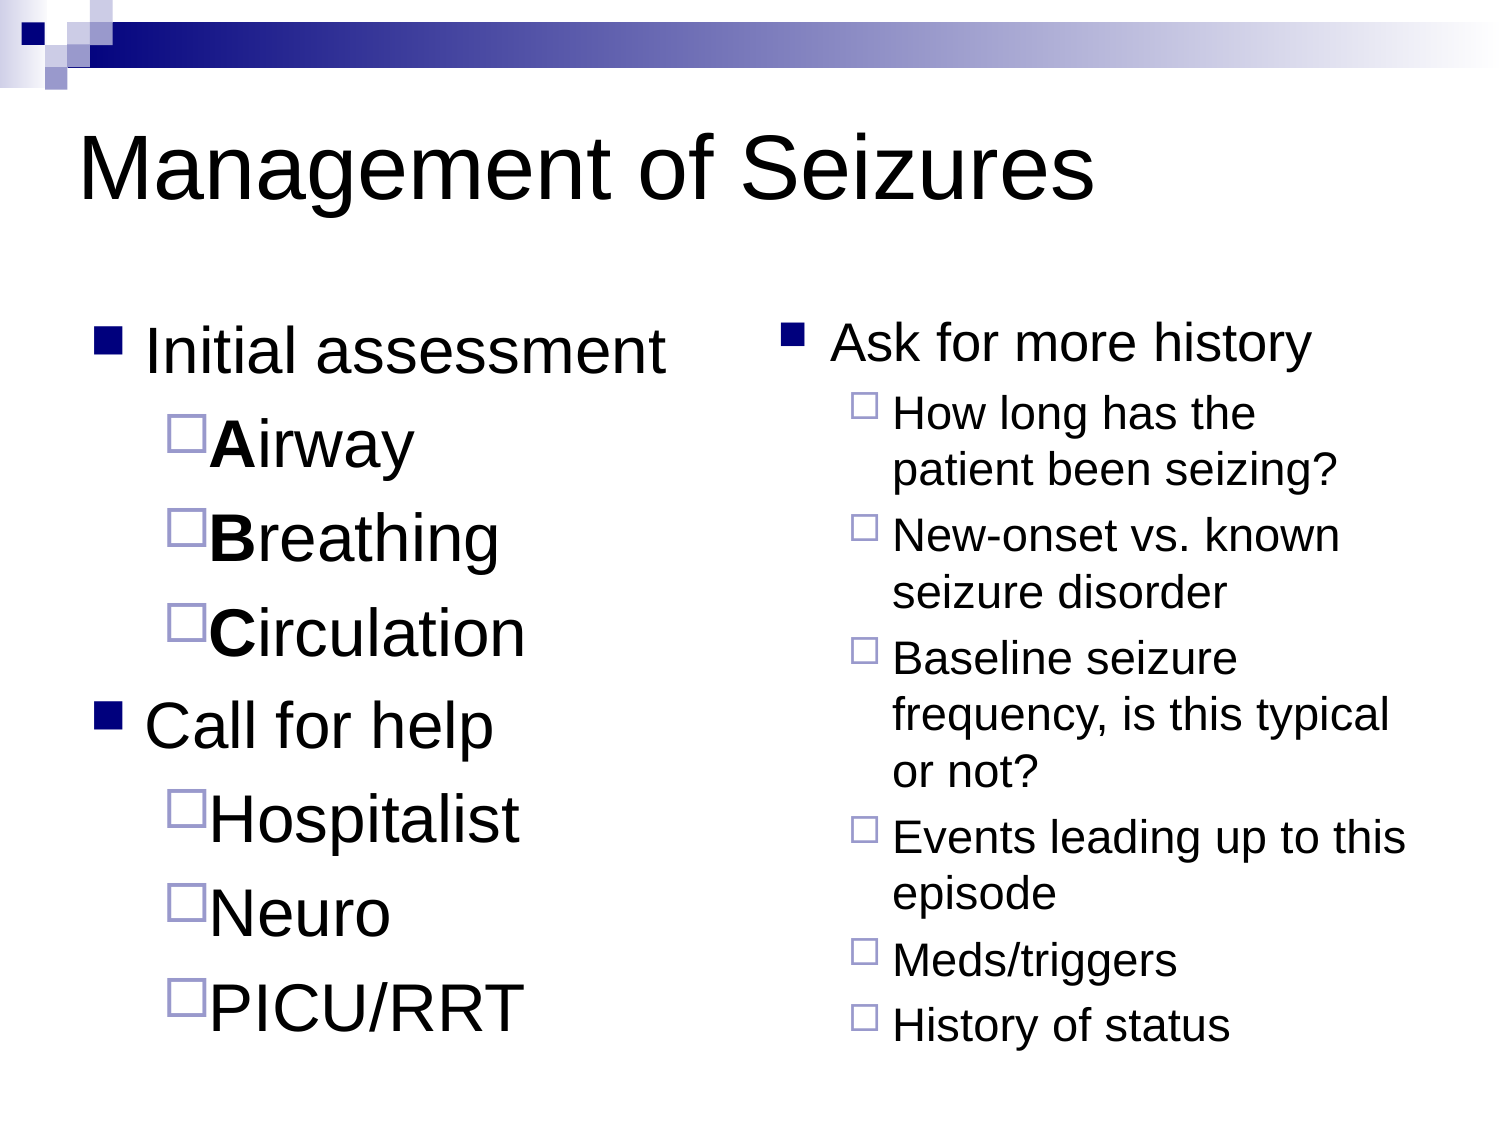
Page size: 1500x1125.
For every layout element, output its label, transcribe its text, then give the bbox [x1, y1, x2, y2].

title Management of Seizures [62, 99, 1451, 288]
list Initial assessment Airway Breathing Circulation Call for help Hospitalist Neuro PICU/RRT [74, 299, 738, 1063]
list Ask for more history How long has the patient been seizing? New-onset vs. known seizure disorder Baseline seizure frequency, is this typical or not? Events leading up to this episode Meds/triggers History of status [762, 299, 1426, 1063]
